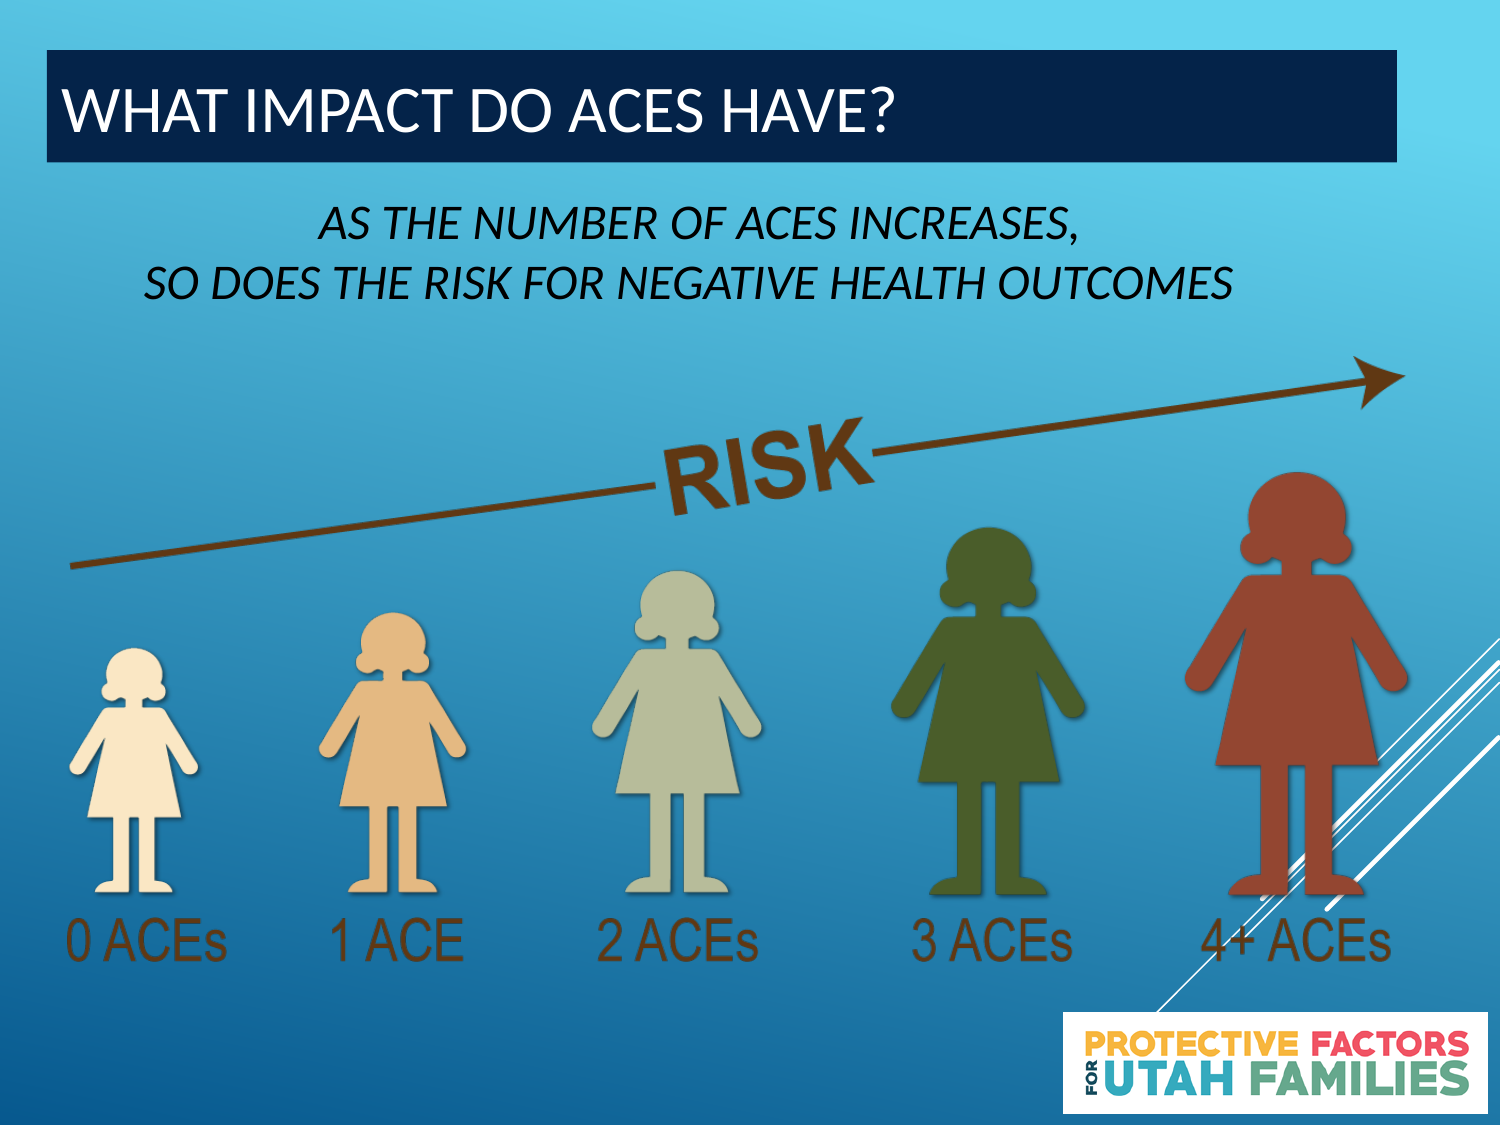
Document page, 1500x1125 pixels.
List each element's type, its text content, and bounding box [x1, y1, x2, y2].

title What Impact Do ACEs Have? [46, 49, 1398, 163]
picture [1063, 1012, 1488, 1114]
list As the Number of Aces Increases, So Does the Risk for Negative Health Outcomes [24, 199, 1376, 301]
picture [65, 356, 1417, 979]
